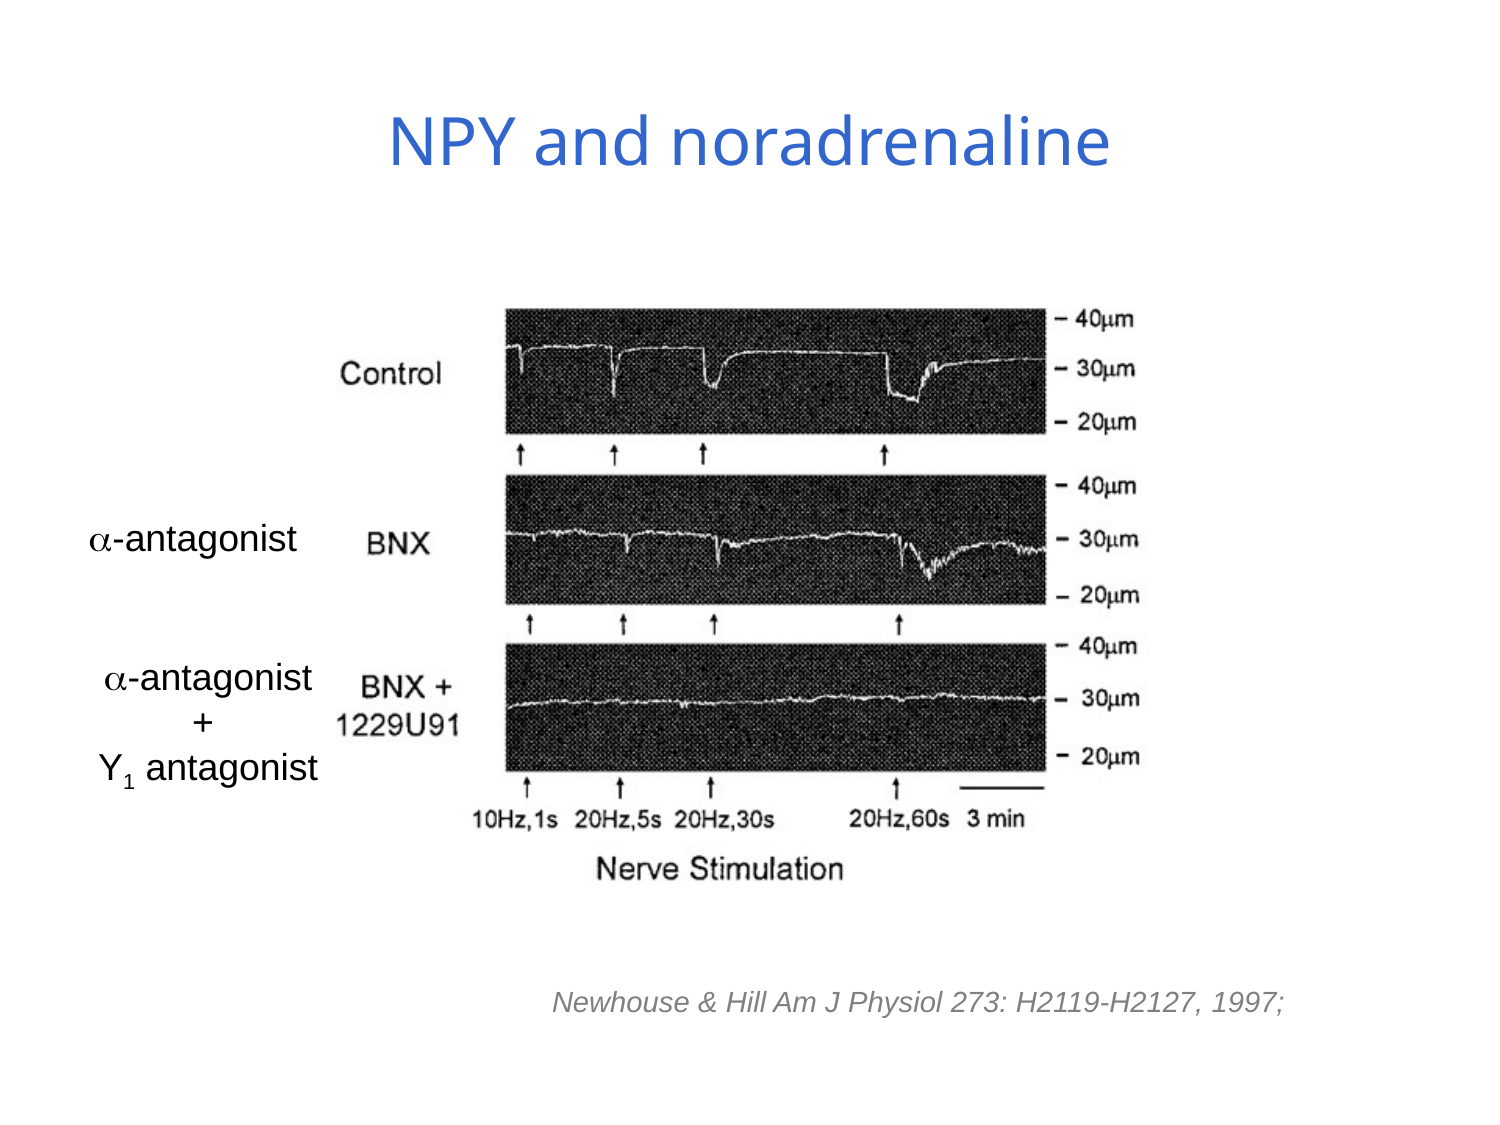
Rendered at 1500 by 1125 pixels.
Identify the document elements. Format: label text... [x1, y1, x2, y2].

picture [336, 266, 1188, 883]
text_box a-antagonist [73, 506, 313, 566]
text_box Newhouse & Hill Am J Physiol 273: H2119-H2127, 1997; [537, 976, 1309, 1026]
text_box a-antagonist + Y1 antagonist [83, 645, 331, 802]
title NPY and noradrenaline [74, 44, 1426, 233]
